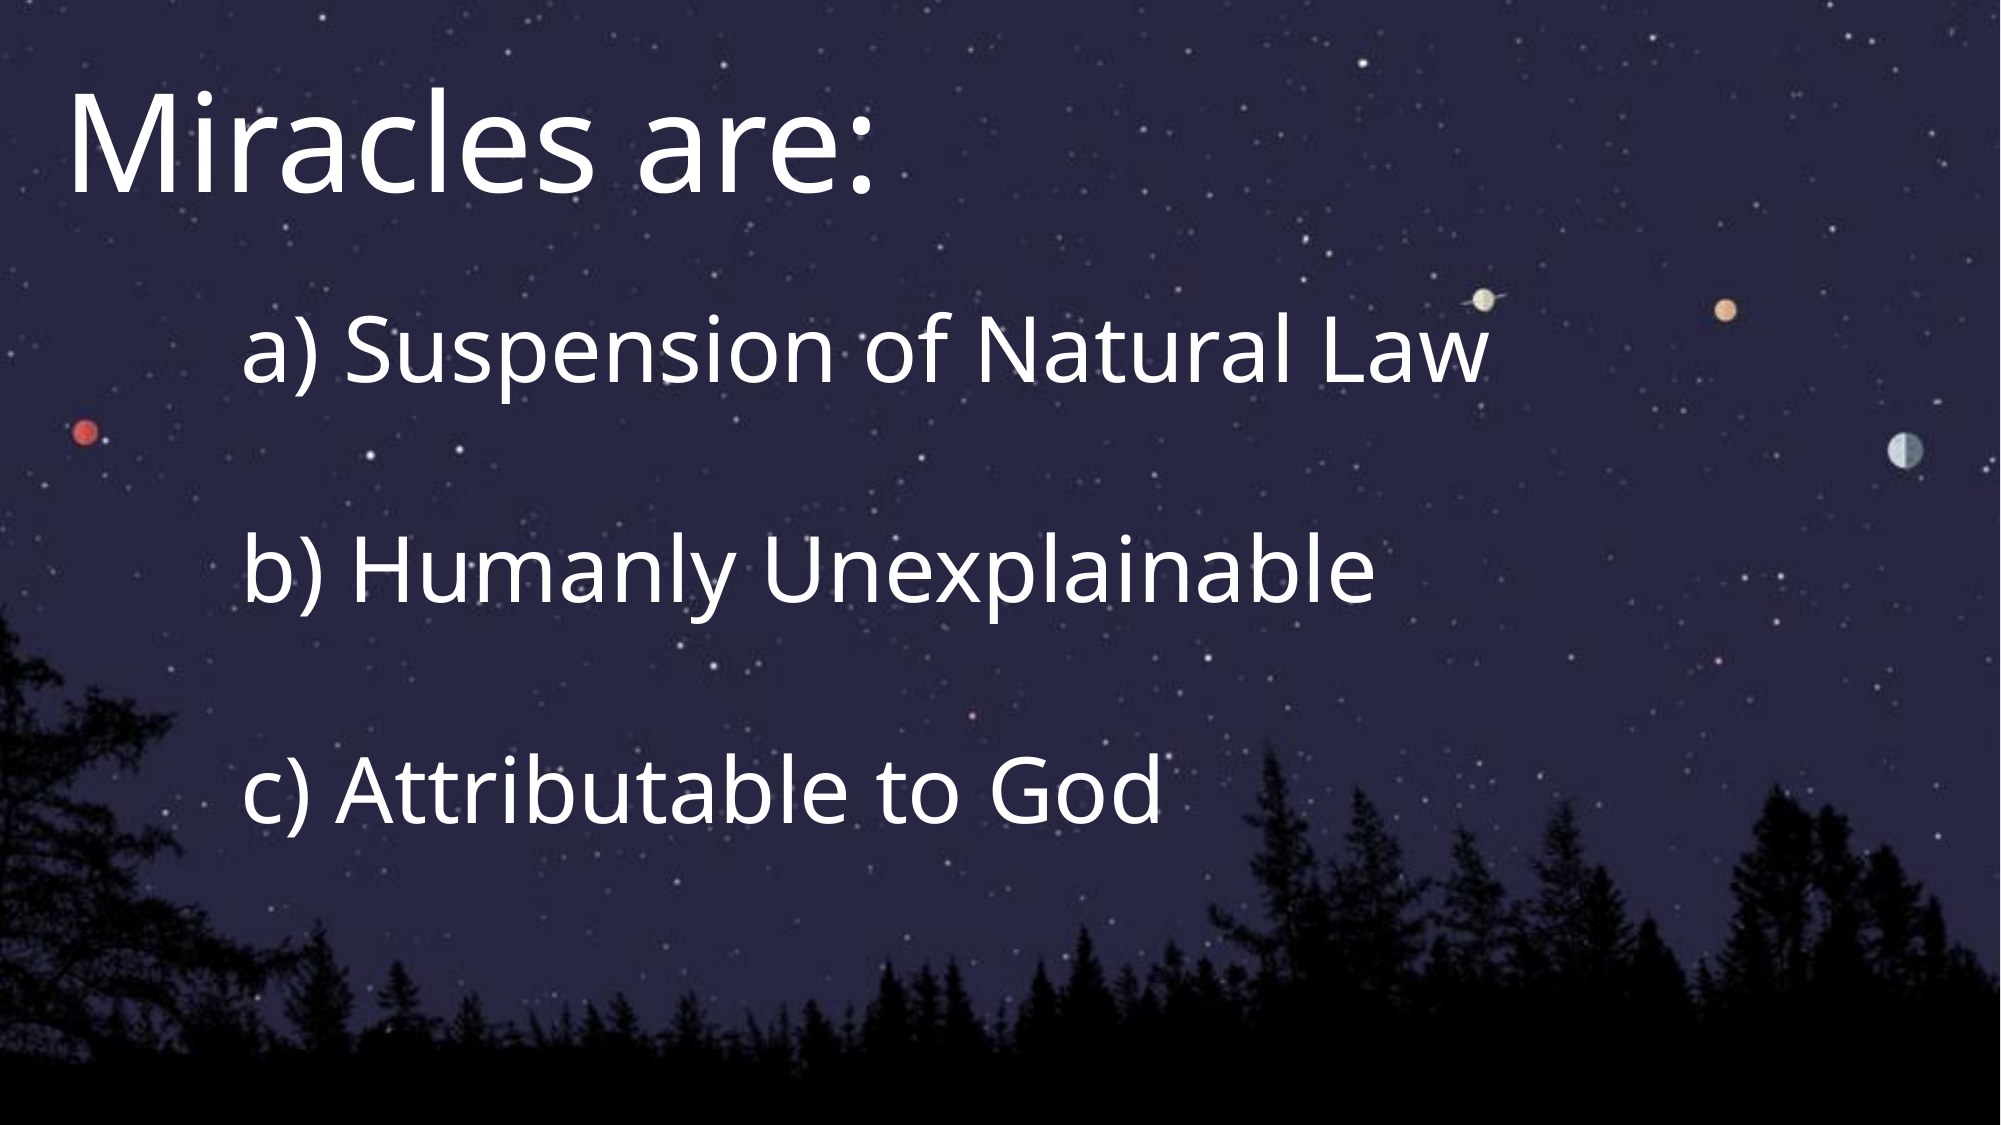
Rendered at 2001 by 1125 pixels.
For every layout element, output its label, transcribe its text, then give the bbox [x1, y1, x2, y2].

picture [0, 0, 2001, 1125]
text_box Miracles are: [48, 47, 1896, 228]
text_box a) Suspension of Natural Law [225, 283, 1874, 408]
text_box c) Attributable to God [225, 724, 1874, 850]
text_box b) Humanly Unexplainable [225, 503, 1874, 629]
